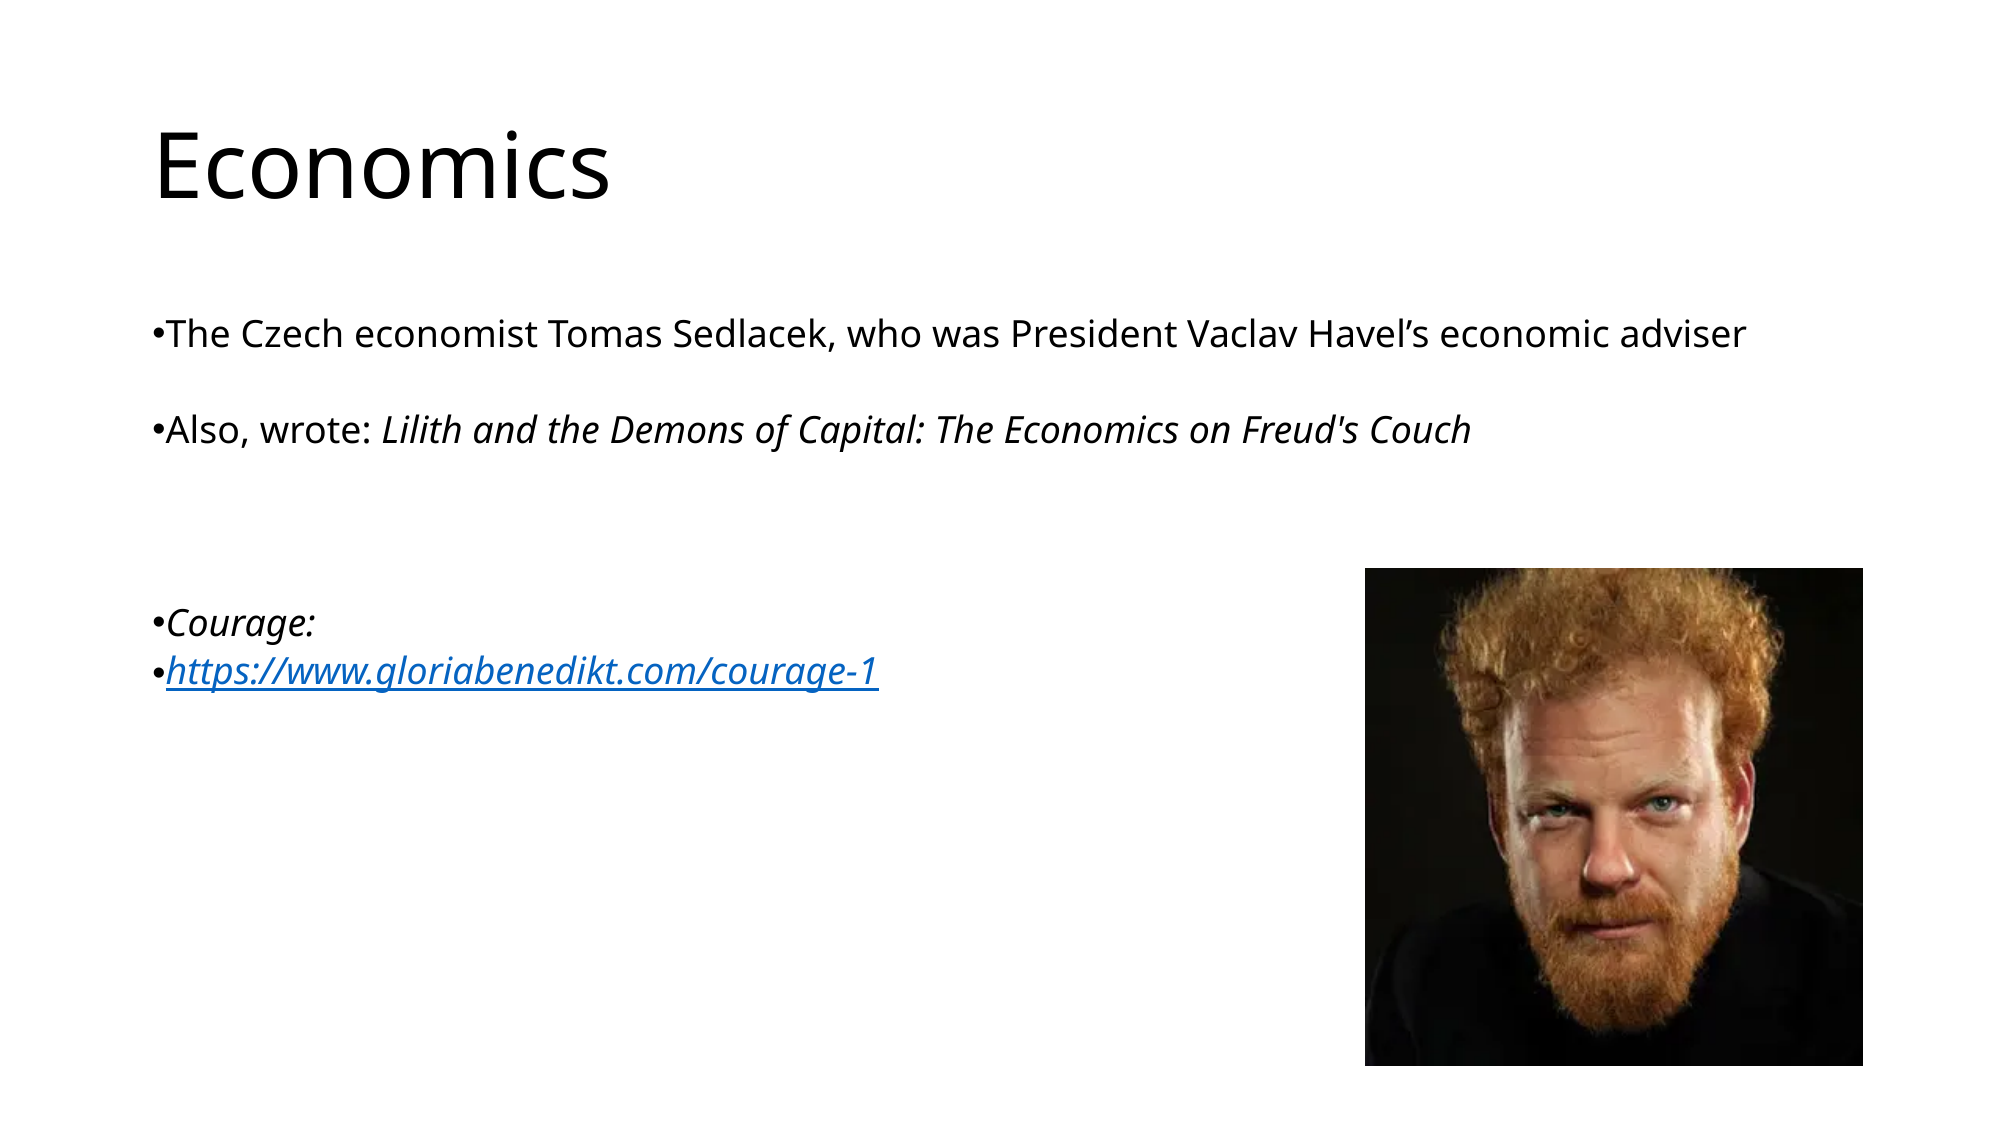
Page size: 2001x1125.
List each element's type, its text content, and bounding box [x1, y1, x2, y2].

picture [1365, 568, 1863, 1066]
title Economics [137, 59, 1863, 278]
list The Czech economist Tomas Sedlacek, who was President Vaclav Havel’s economic adviser Also, wrote: Lilith and the Demons of Capital: The Economics on Freud's Couch Courage: https://www.gloriabenedikt.com/courage-1 [137, 299, 1863, 1014]
